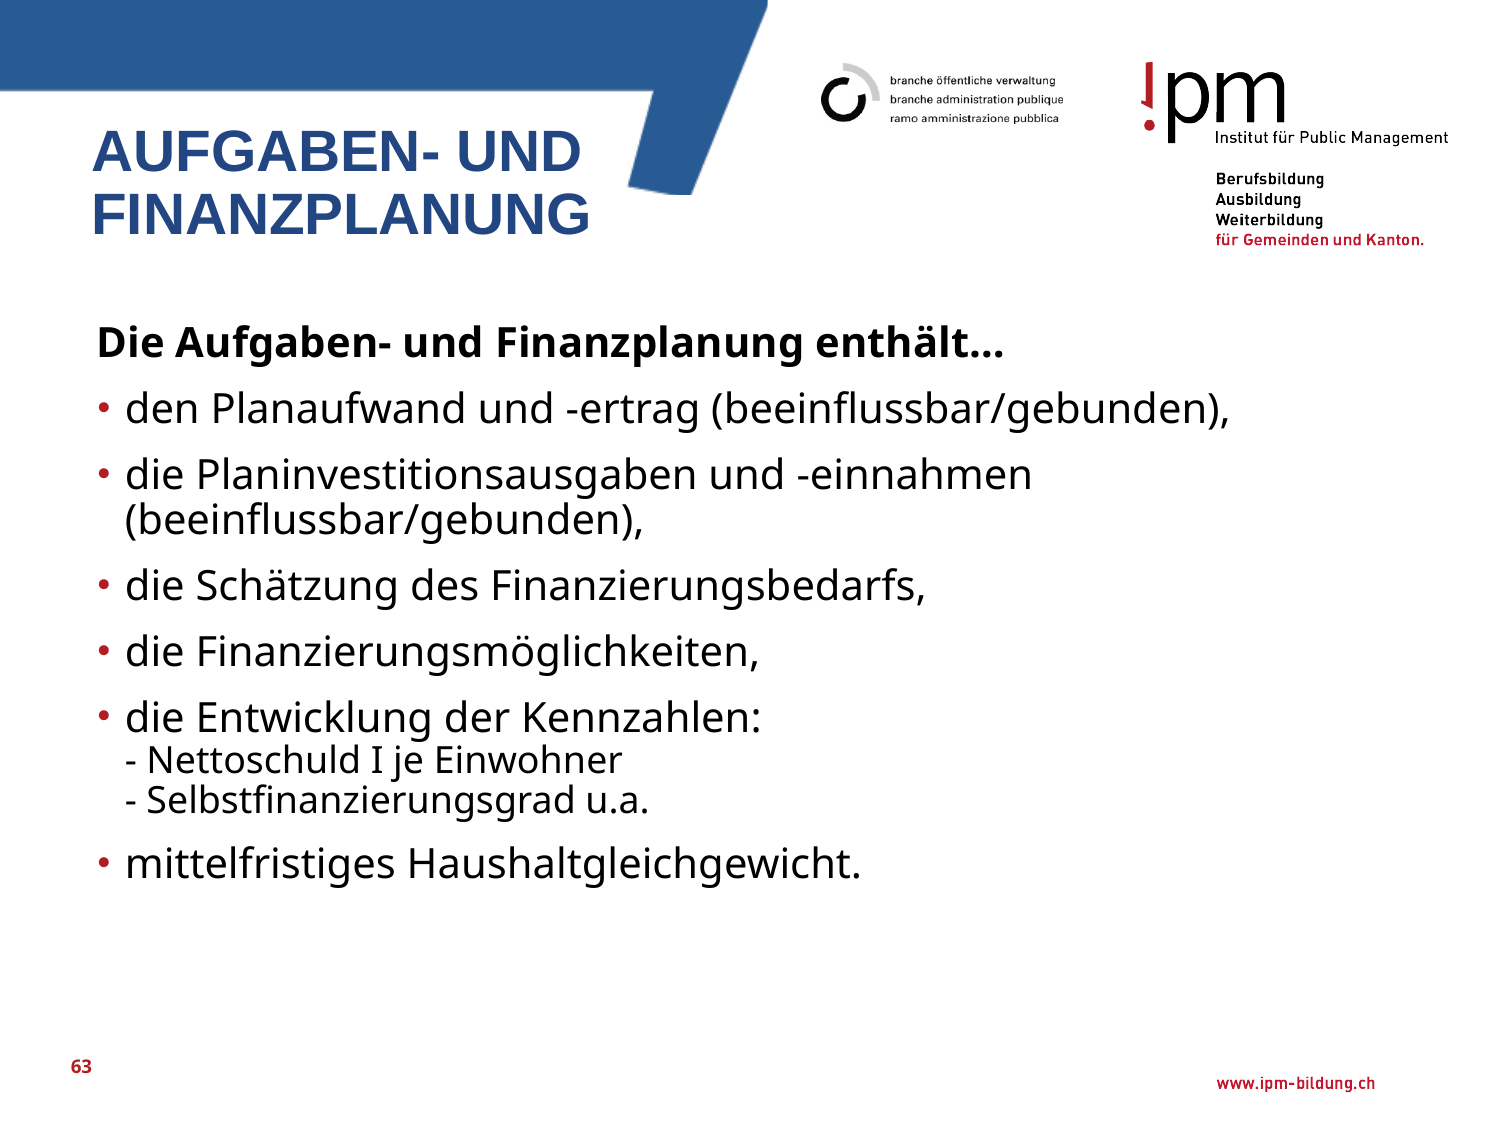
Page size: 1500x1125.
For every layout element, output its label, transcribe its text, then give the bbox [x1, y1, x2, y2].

slide_number 63 [70, 1037, 409, 1098]
picture [821, 63, 1063, 113]
list Die Aufgaben- und Finanzplanung enthält… den Planaufwand und -ertrag (beeinflussbar/gebunden), die Planinvestitionsausgaben und -einnahmen (beeinflussbar/gebunden), die Schätzung des Finanzierungsbedarfs, die Finanzierungsmöglichkeiten, die Entwicklung der Kennzahlen: - Nettoschuld I je Einwohner - Selbstfinanzierungsgrad u.a. mittelfristiges Haushaltgleichgewicht. [81, 314, 1488, 894]
title Aufgaben- und Finanzplanung [76, 113, 1427, 221]
picture [1213, 1074, 1376, 1094]
picture [1136, 57, 1453, 250]
